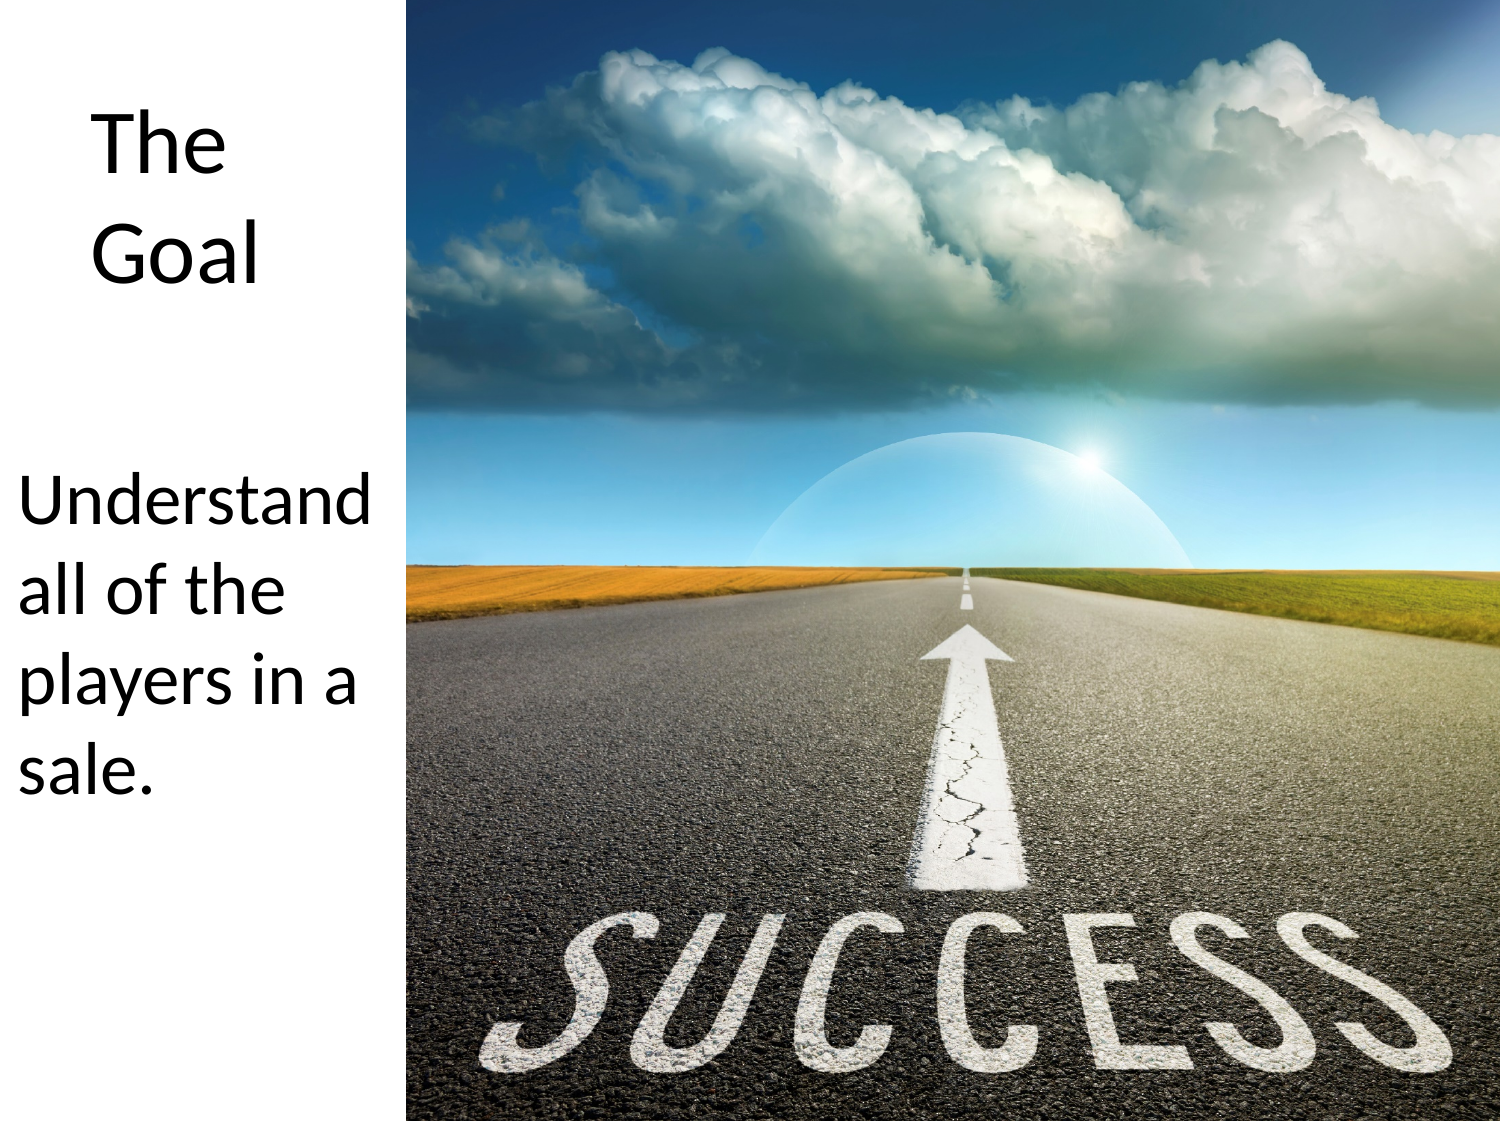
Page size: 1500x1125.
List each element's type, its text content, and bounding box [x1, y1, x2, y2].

picture [405, 0, 1500, 1122]
list Understand all of the players in a sale. [2, 336, 400, 1080]
title The Goal [75, 45, 372, 336]
